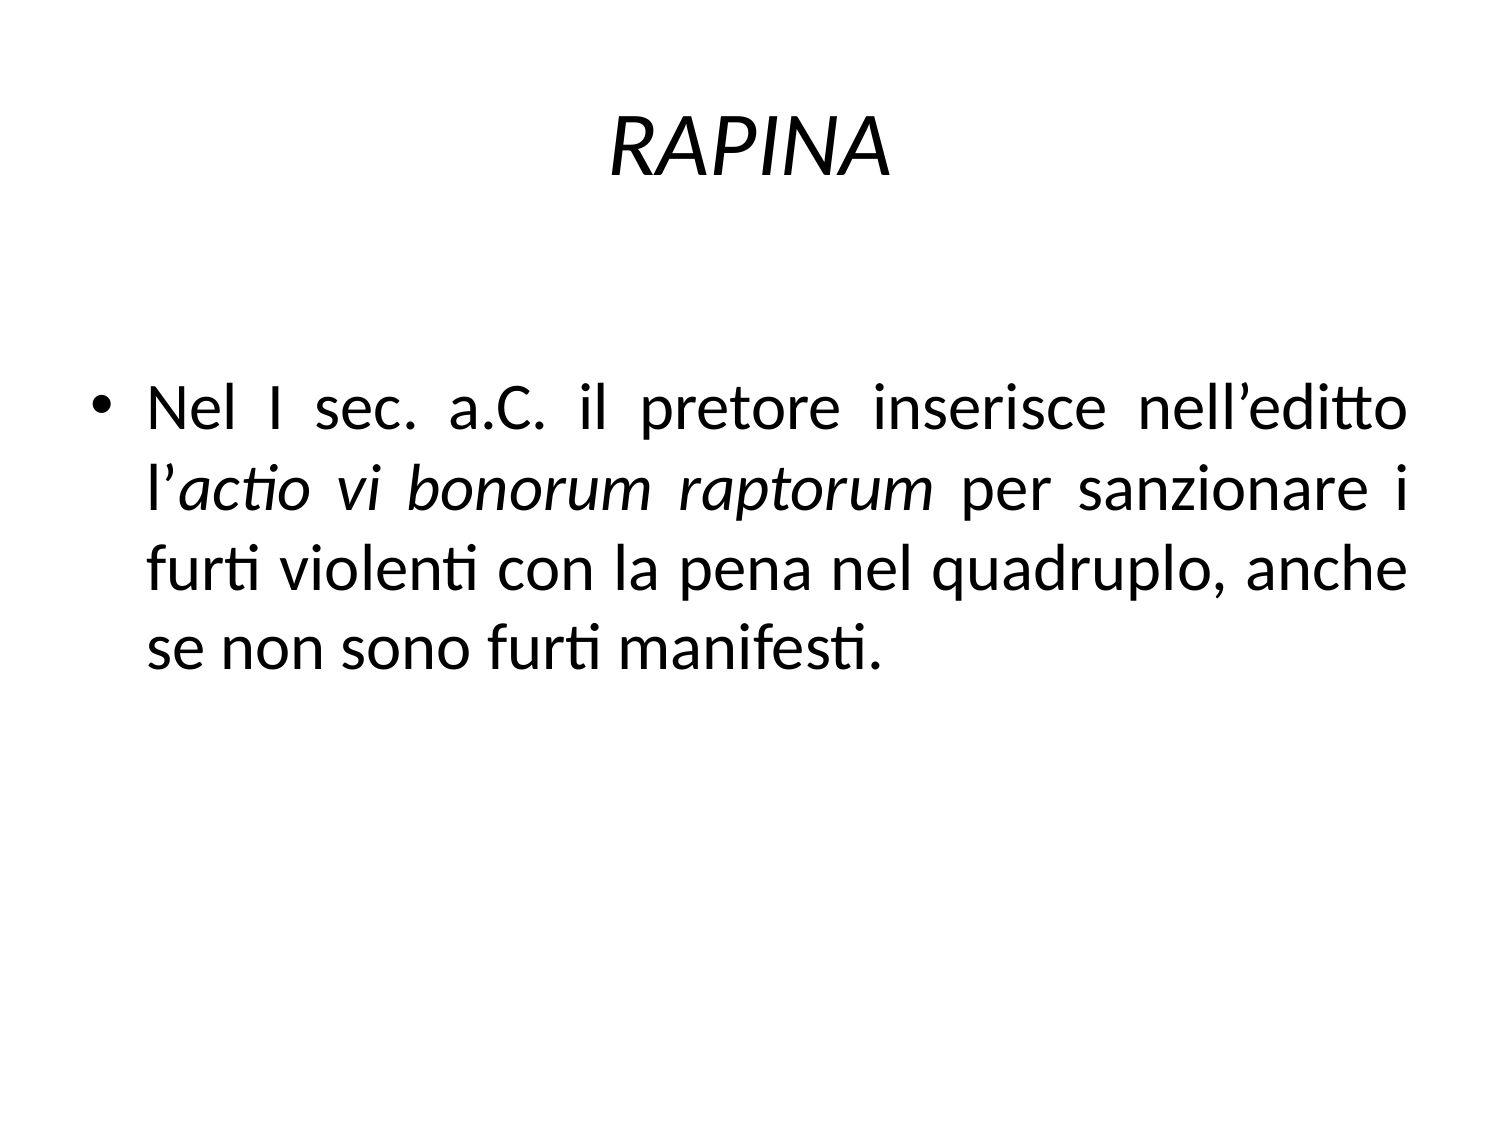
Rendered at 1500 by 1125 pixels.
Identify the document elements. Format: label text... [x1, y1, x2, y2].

list Nel I sec. a.C. il pretore inserisce nell’editto l’actio vi bonorum raptorum per sanzionare i furti violenti con la pena nel quadruplo, anche se non sono furti manifesti. [75, 262, 1425, 1005]
title RAPINA [75, 45, 1425, 233]
